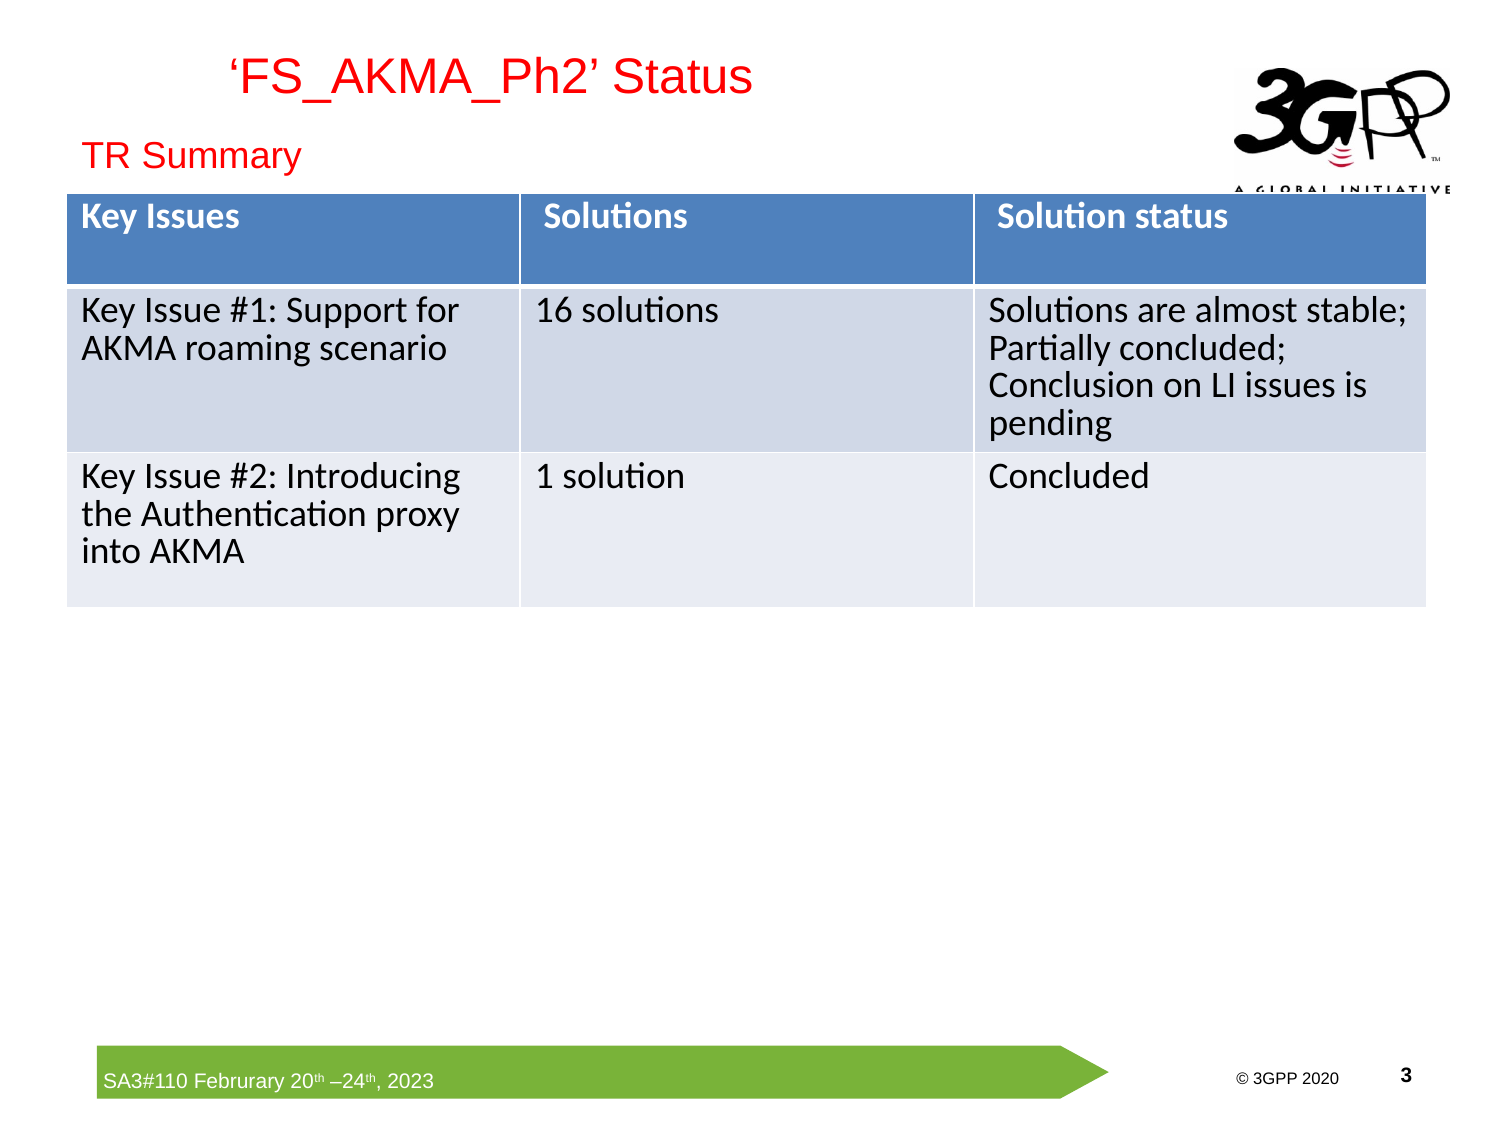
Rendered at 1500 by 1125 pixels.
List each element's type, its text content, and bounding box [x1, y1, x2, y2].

table_header Solution status [975, 194, 1426, 284]
table_cell Solutions are almost stable; Partially concluded; Conclusion on LI issues is pending [975, 289, 1426, 452]
table_cell 16 solutions [521, 289, 973, 452]
table_cell Key Issue #1: Support for AKMA roaming scenario [67, 289, 519, 452]
picture [1234, 68, 1450, 194]
text_box ‘FS_AKMA_Ph2’ Status [213, 36, 1234, 112]
table_header Key Issues [67, 194, 519, 284]
table_cell Concluded [975, 453, 1426, 607]
table_header Solutions [521, 194, 973, 284]
table_cell 1 solution [521, 453, 973, 607]
table_cell Key Issue #2: Introducing the Authentication proxy into AKMA [67, 453, 519, 607]
text_box TR Summary [66, 123, 889, 184]
